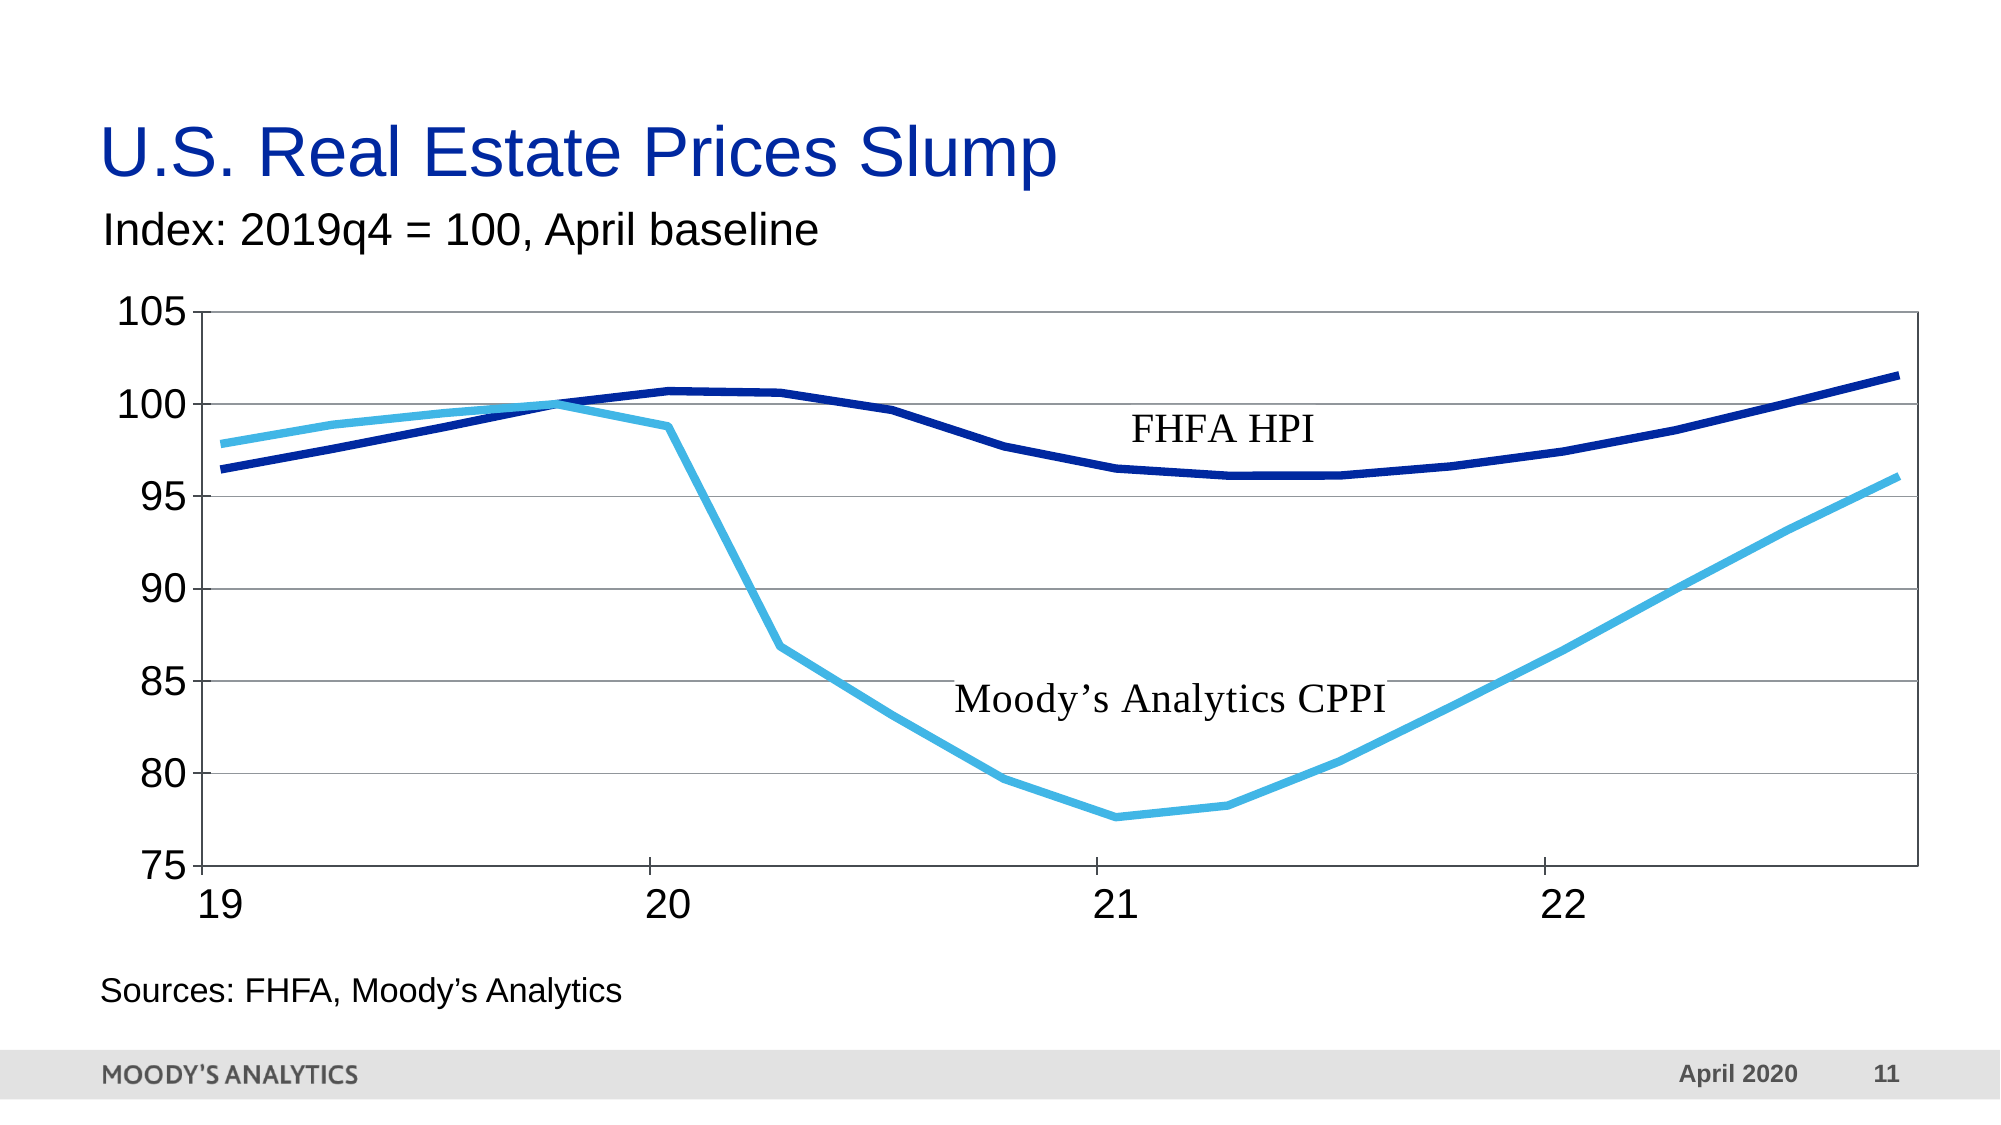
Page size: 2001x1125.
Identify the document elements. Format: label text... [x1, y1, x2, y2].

text_box Sources: FHFA, Moody’s Analytics [99, 969, 1463, 1010]
chart [99, 287, 1936, 969]
text_box Index: 2019q4 = 100, April baseline [102, 200, 1950, 275]
picture [99, 1061, 372, 1088]
title U.S. Real Estate Prices Slump [99, 105, 1948, 191]
